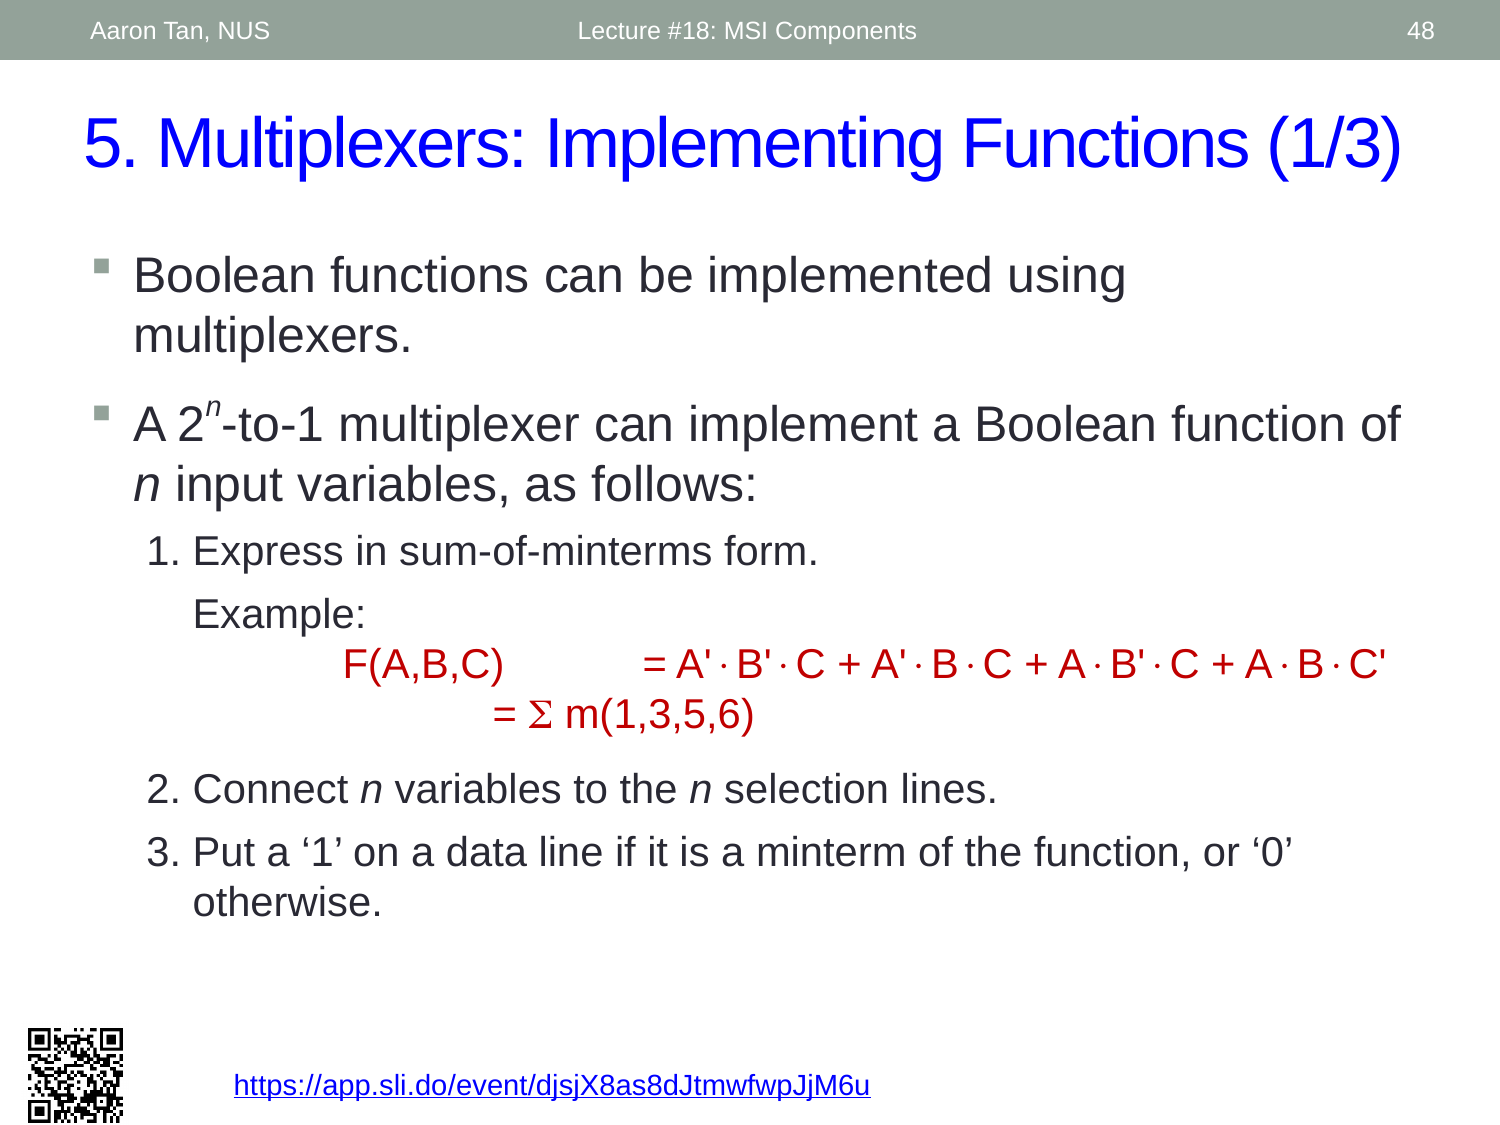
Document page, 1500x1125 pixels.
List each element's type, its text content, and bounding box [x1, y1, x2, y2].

footer Lecture #18: MSI Components [562, 3, 1238, 57]
title 5. Multiplexers: Implementing Functions (1/3) [68, 86, 1450, 192]
picture [21, 1021, 129, 1125]
text_box Boolean functions can be implemented using multiplexers. A 2n-to-1 multiplexer can implement a Boolean function of n input variables, as follows: 1. Express in sum-of-minterms form. Example: F(A,B,C) = A'B'C + A'BC + AB'C + ABC' = S m(1,3,5,6) 2. Connect n variables to the n selection lines. 3. Put a ‘1’ on a data line if it is a minterm of the function, or ‘0’ otherwise. [74, 234, 1425, 1038]
slide_number Aaron Tan, NUS [75, 3, 550, 57]
slide_number 48 [1308, 3, 1450, 57]
